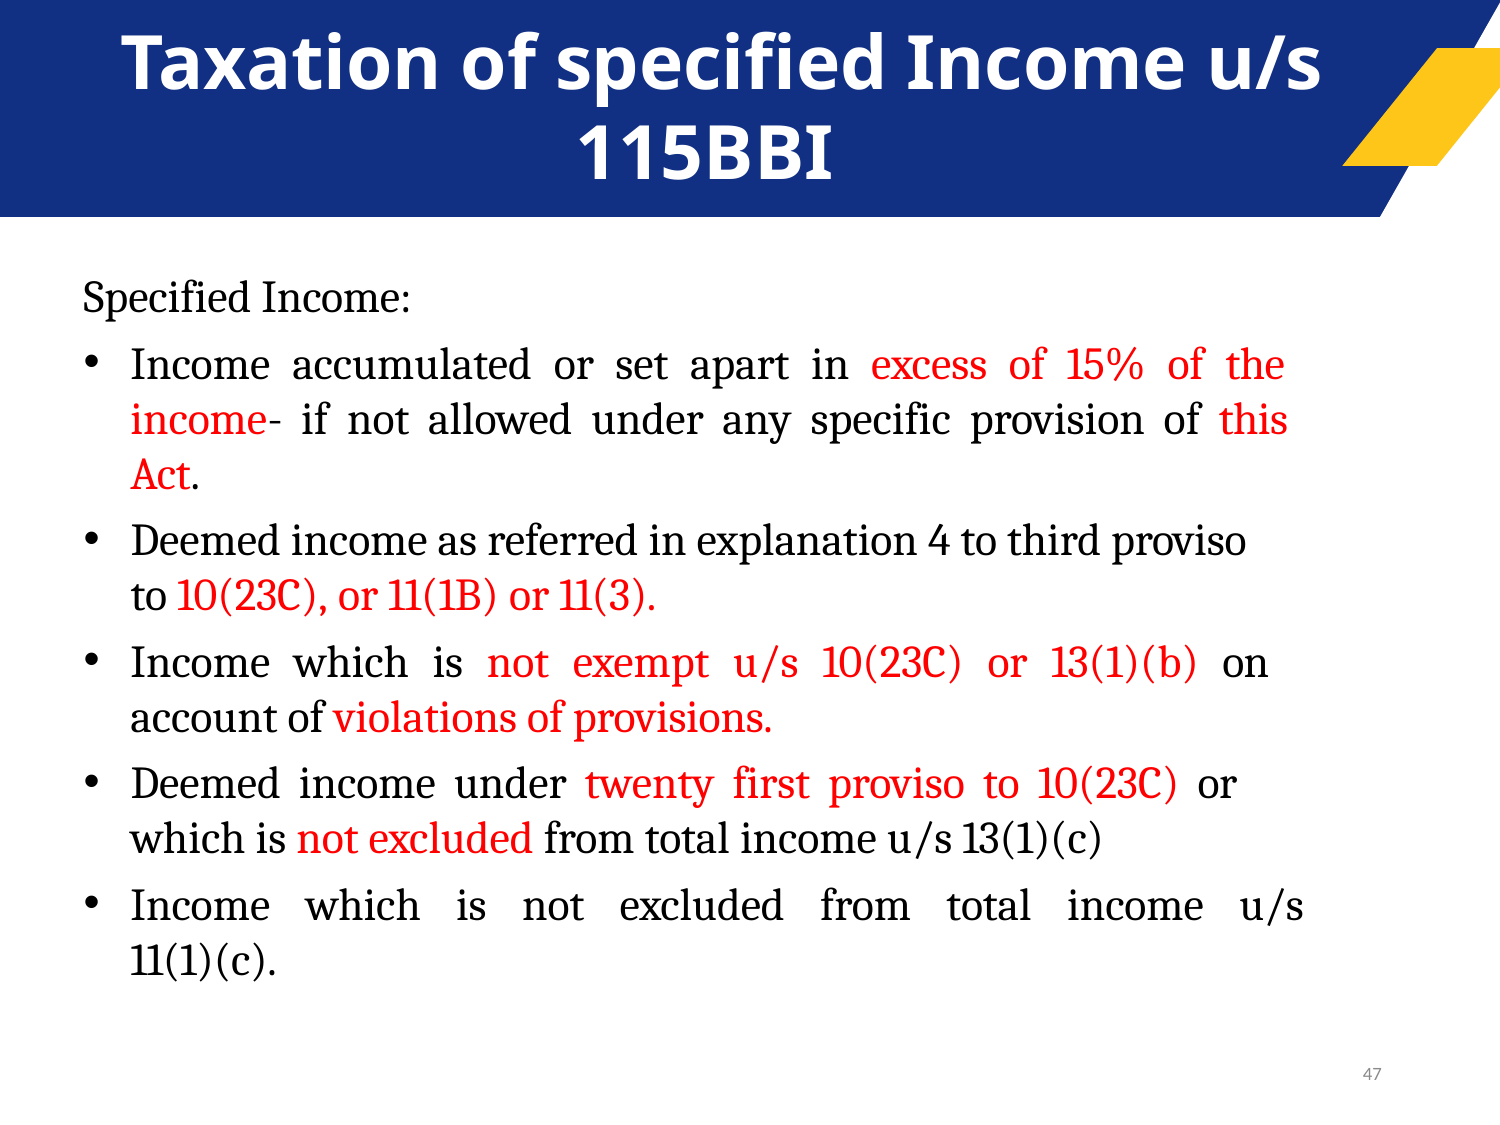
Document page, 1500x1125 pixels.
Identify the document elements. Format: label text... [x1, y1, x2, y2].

title Taxation of specified Income u/s 115BBI [50, 8, 1344, 199]
slide_number 47 [1059, 1042, 1397, 1103]
text_box Specified Income: Income accumulated or set apart in excess of 15% of the income- if not allowed under any specific provision of this Act. Deemed income as referred in explanation 4 to third proviso to 10(23C), or 11(1B) or 11(3). Income which is not exempt u/s 10(23C) or 13(1)(b) on account of violations of provisions. Deemed income under twenty first proviso to 10(23C) or which is not excluded from total income u/s 13(1)(c) Income which is not excluded from total income u/s 11(1)(c). [81, 253, 1369, 985]
